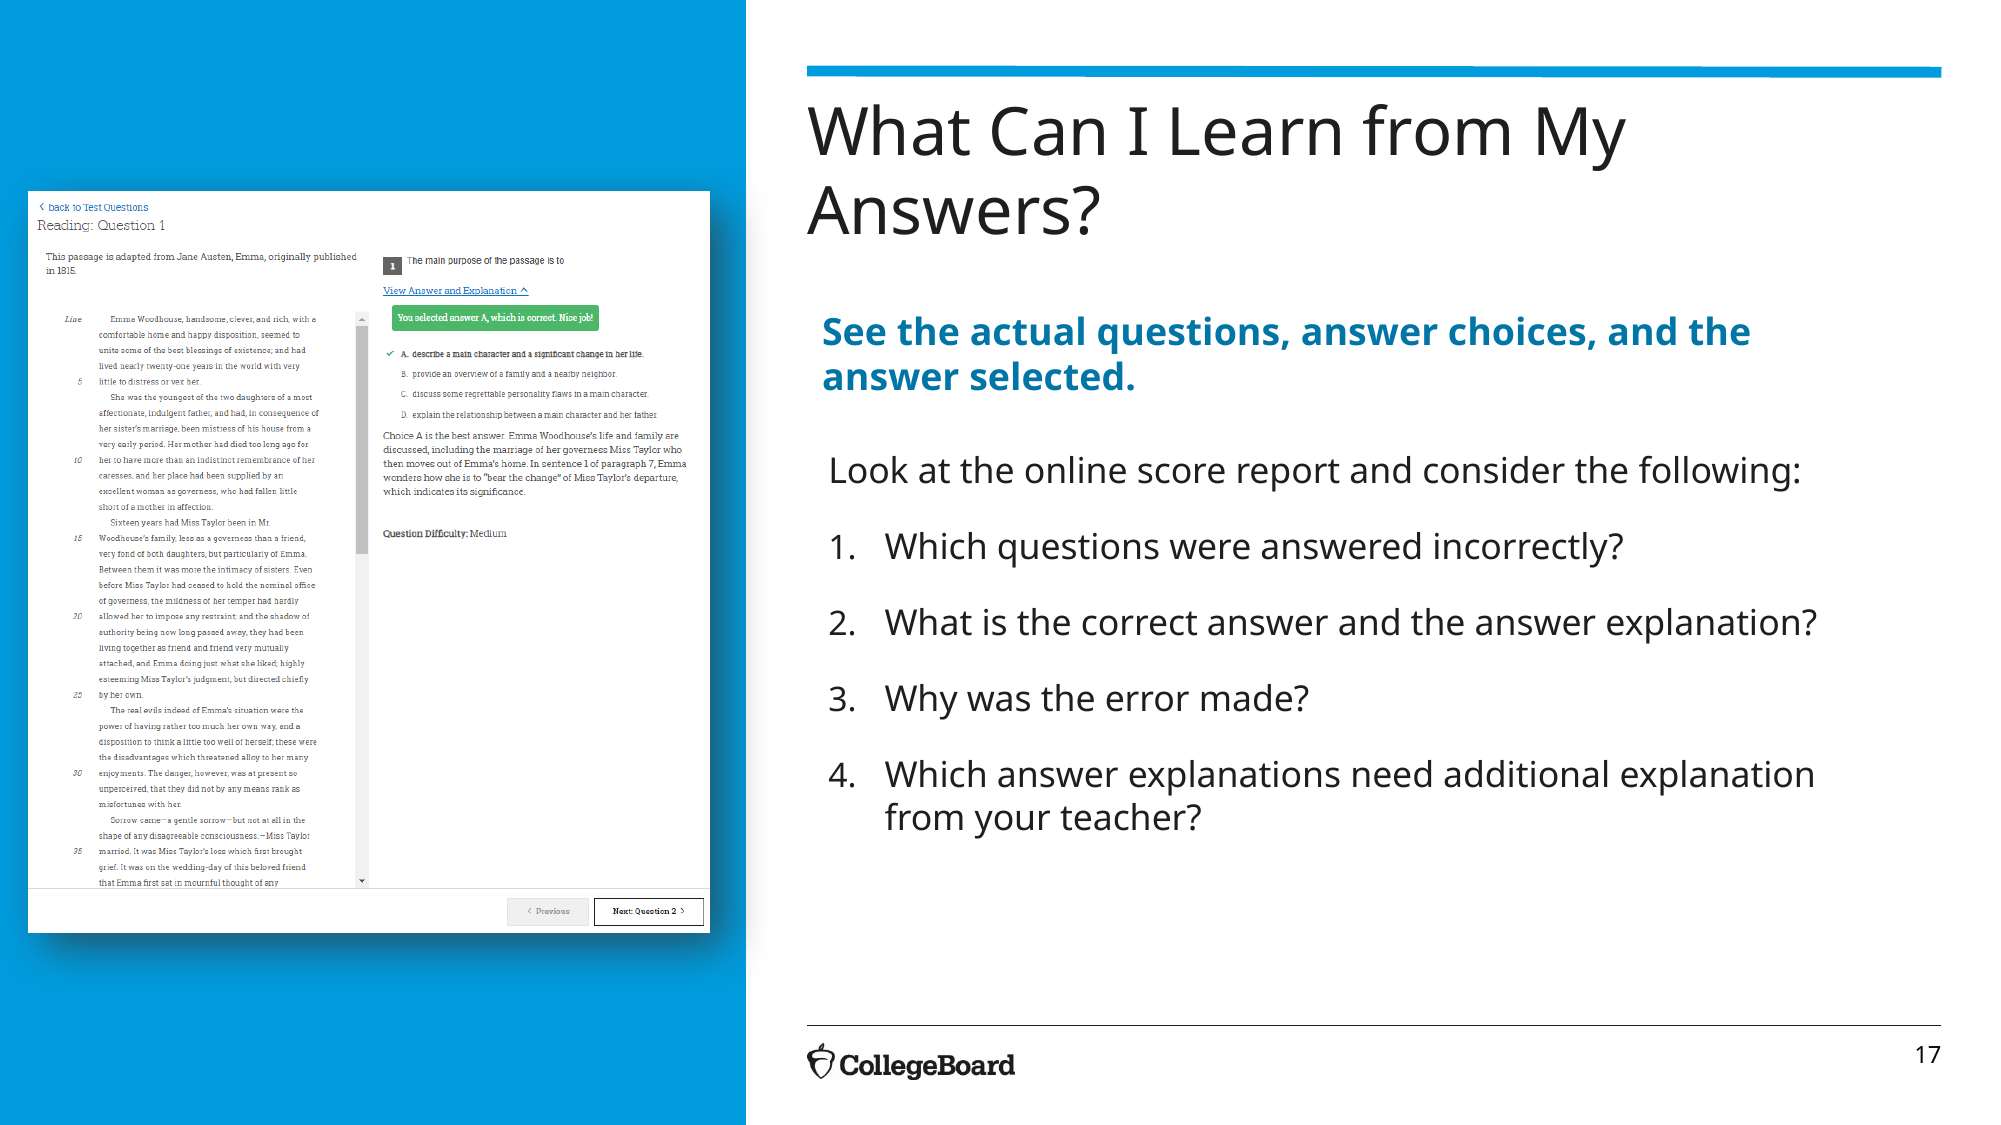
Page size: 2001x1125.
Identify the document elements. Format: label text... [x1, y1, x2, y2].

picture [807, 1043, 1015, 1080]
list Look at the online score report and consider the following: Which questions were answered incorrectly? What is the correct answer and the answer explanation? Why was the error made? Which answer explanations need additional explanation from your teacher? [813, 440, 1871, 1016]
list See the actual questions, answer choices, and the answer selected. [807, 300, 1910, 460]
picture [29, 192, 711, 936]
title What Can I Learn from My Answers? [806, 88, 1911, 157]
